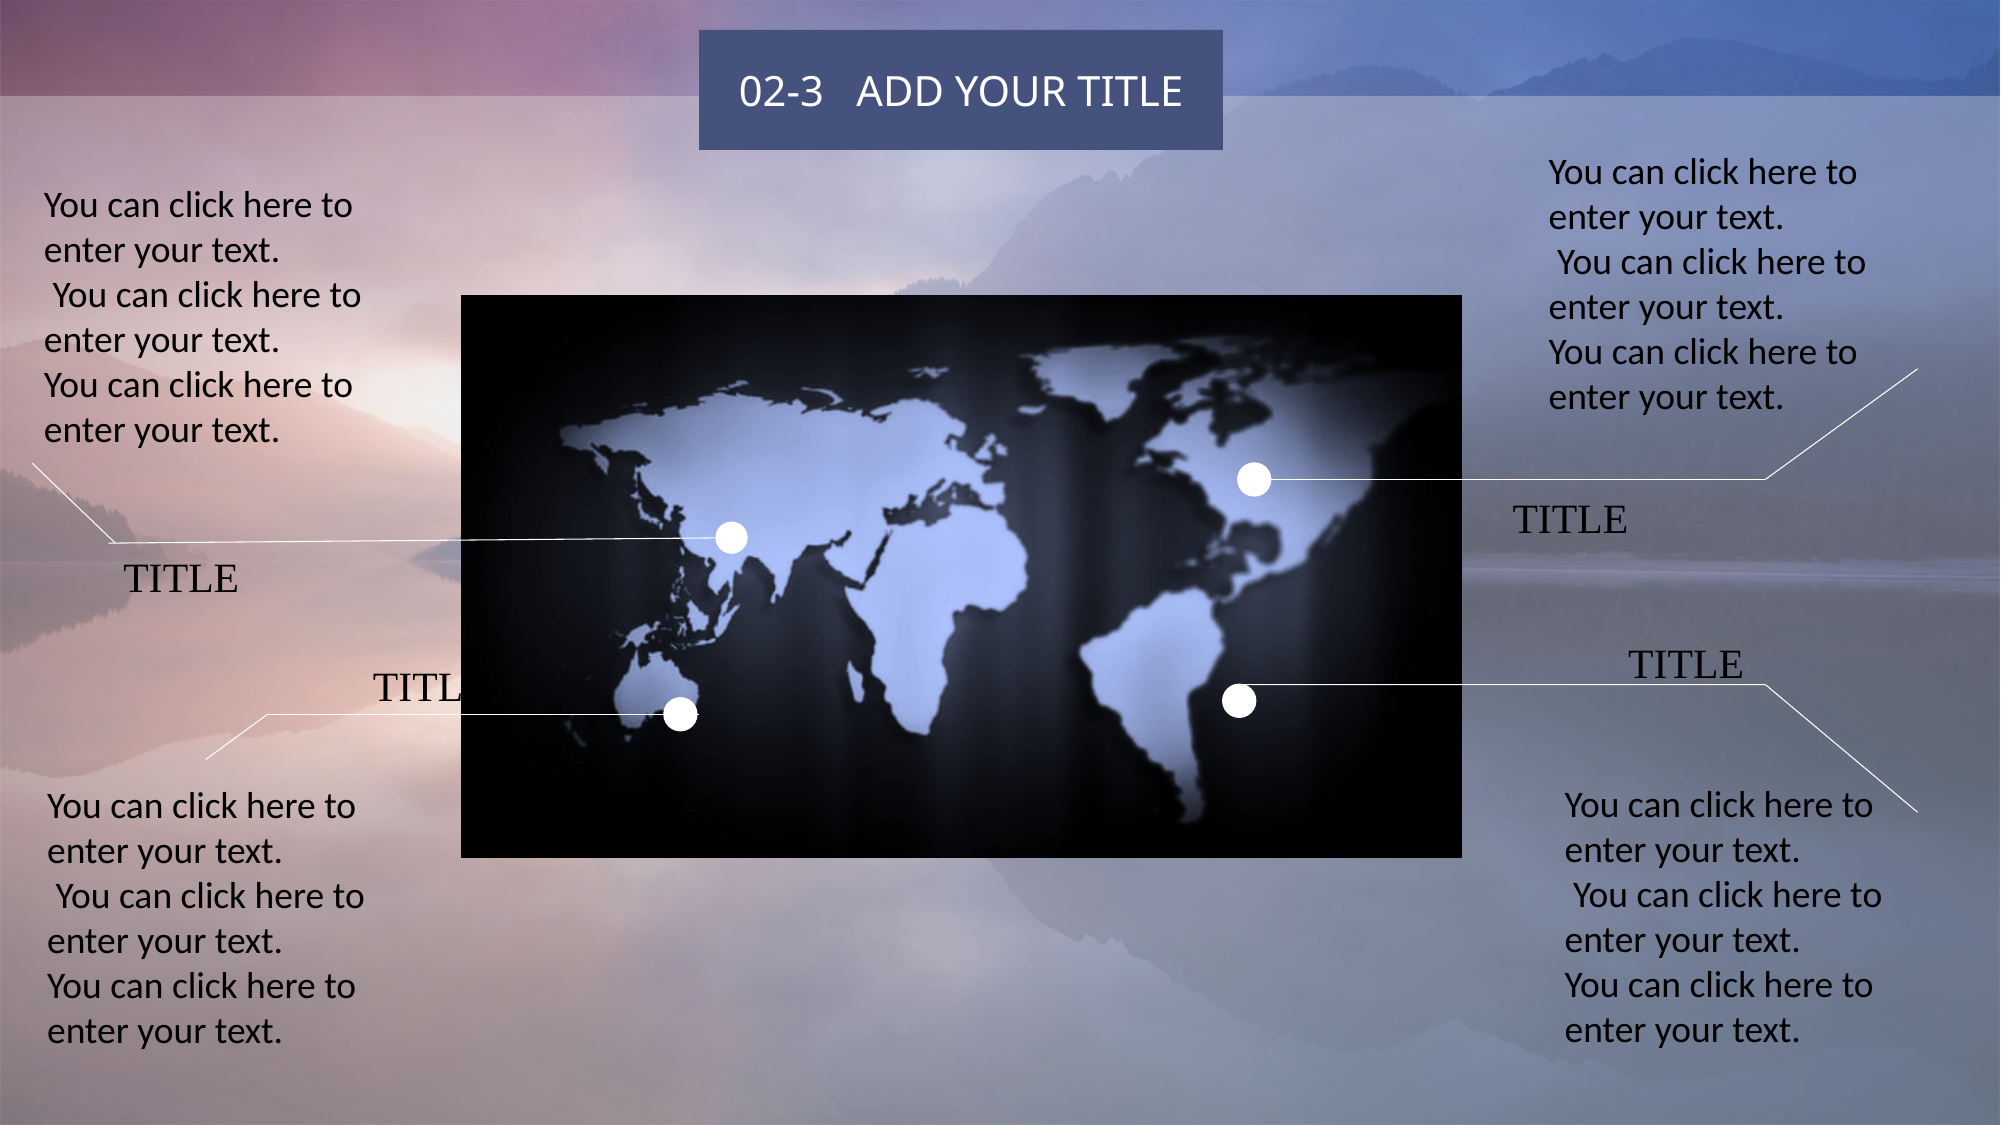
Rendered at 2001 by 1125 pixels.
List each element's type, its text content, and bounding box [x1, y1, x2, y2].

text_box TITLE [1497, 483, 1666, 549]
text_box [205, 714, 268, 760]
text_box TITLE [1613, 685, 1765, 695]
text_box TITLE [1613, 629, 1782, 684]
text_box 02-3 ADD YOUR TITLE [698, 29, 1224, 151]
picture [461, 295, 1462, 858]
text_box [32, 463, 116, 544]
text_box You can click here to enter your text. You can click here to enter your text. You can click here to enter your text. [29, 172, 384, 458]
picture [0, 0, 2000, 95]
text_box TITLE [358, 652, 461, 714]
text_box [116, 537, 748, 544]
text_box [1765, 368, 1918, 480]
text_box You can click here to enter your text. You can click here to enter your text. You can click here to enter your text. [32, 774, 387, 1059]
text_box TITLE [108, 544, 273, 609]
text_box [1765, 684, 1918, 813]
text_box You can click here to enter your text. You can click here to enter your text. You can click here to enter your text. [1549, 772, 1905, 1058]
text_box [0, 95, 2000, 1125]
text_box You can click here to enter your text. You can click here to enter your text. You can click here to enter your text. [1533, 139, 1889, 425]
